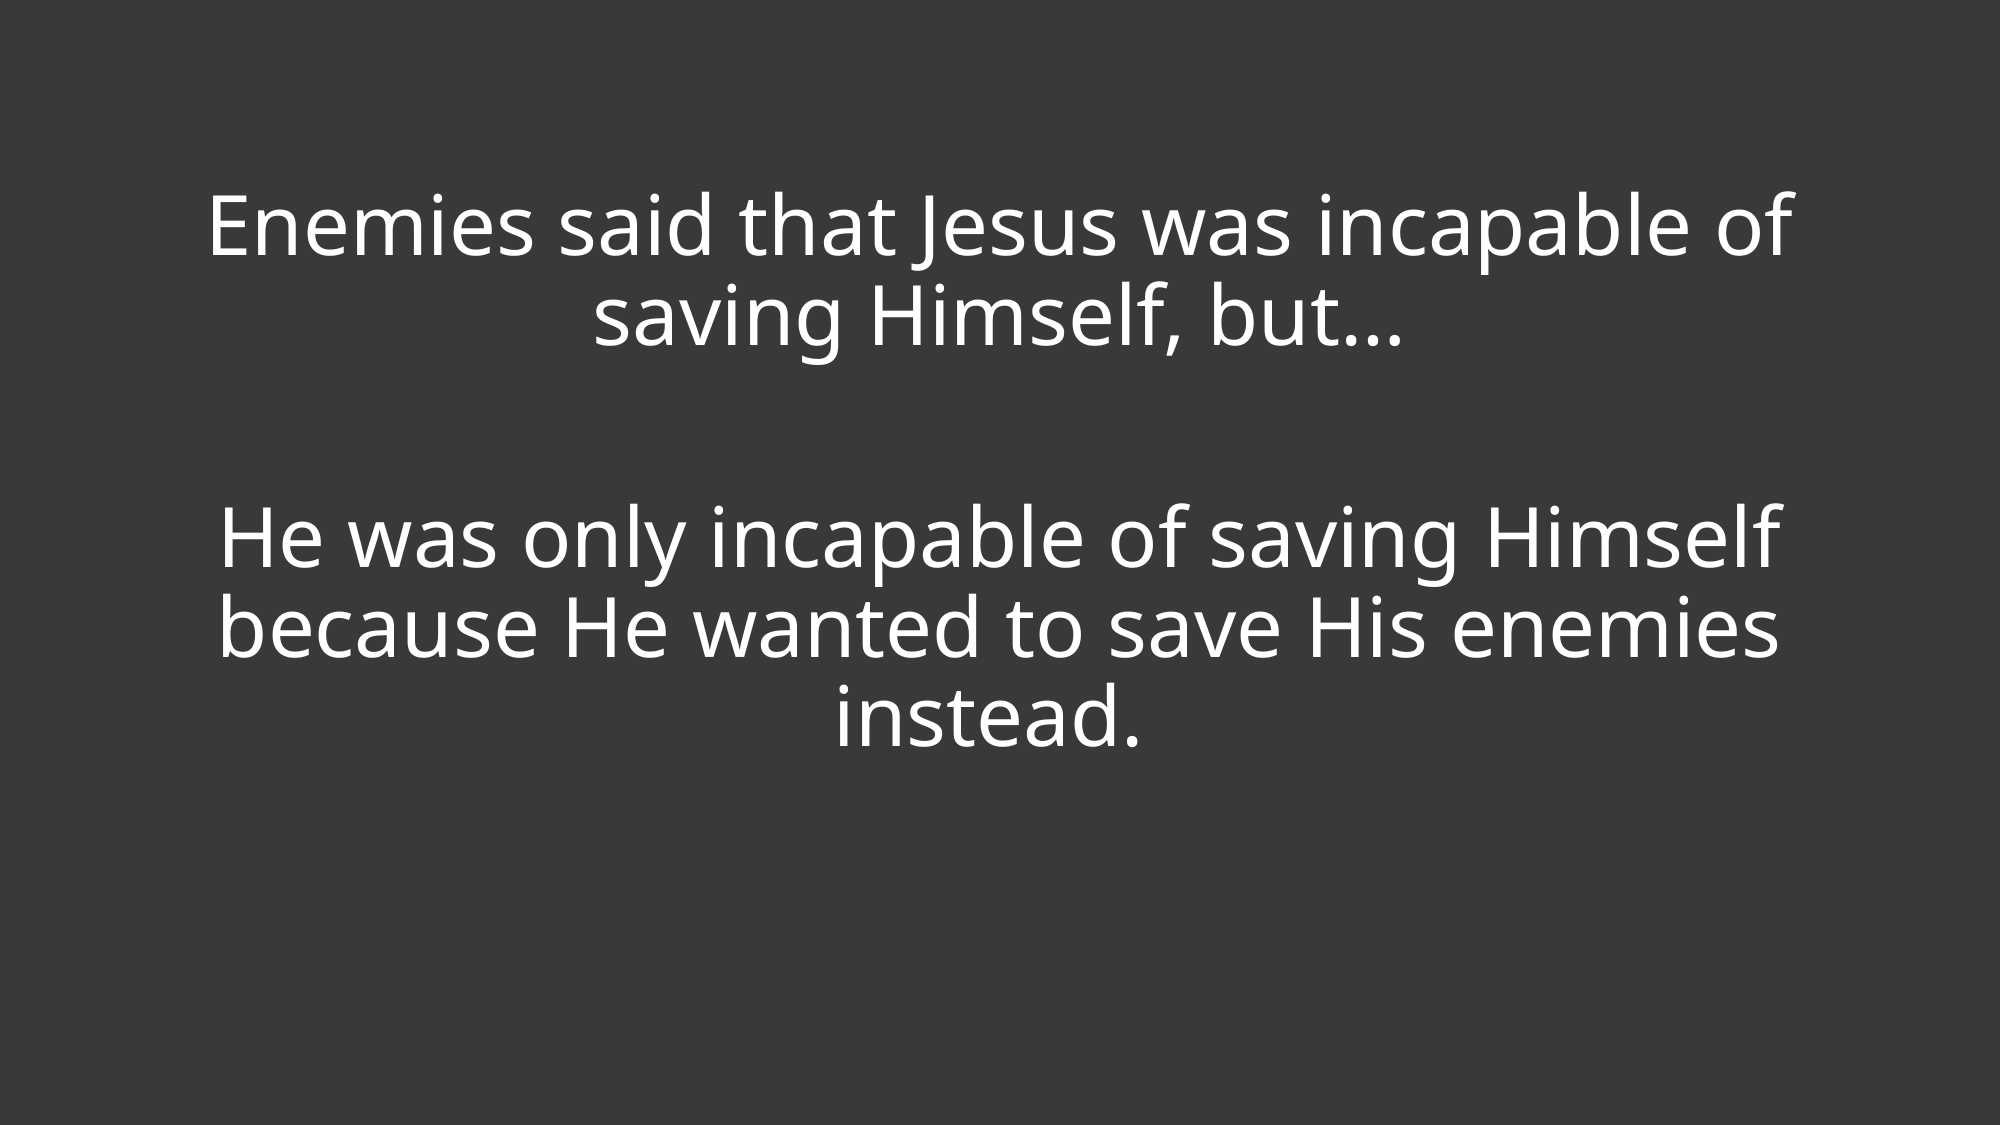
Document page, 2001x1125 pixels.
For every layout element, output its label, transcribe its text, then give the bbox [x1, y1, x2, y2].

list Enemies said that Jesus was incapable of saving Himself, but… He was only incapable of saving Himself because He wanted to save His enemies instead. [137, 176, 1863, 1014]
